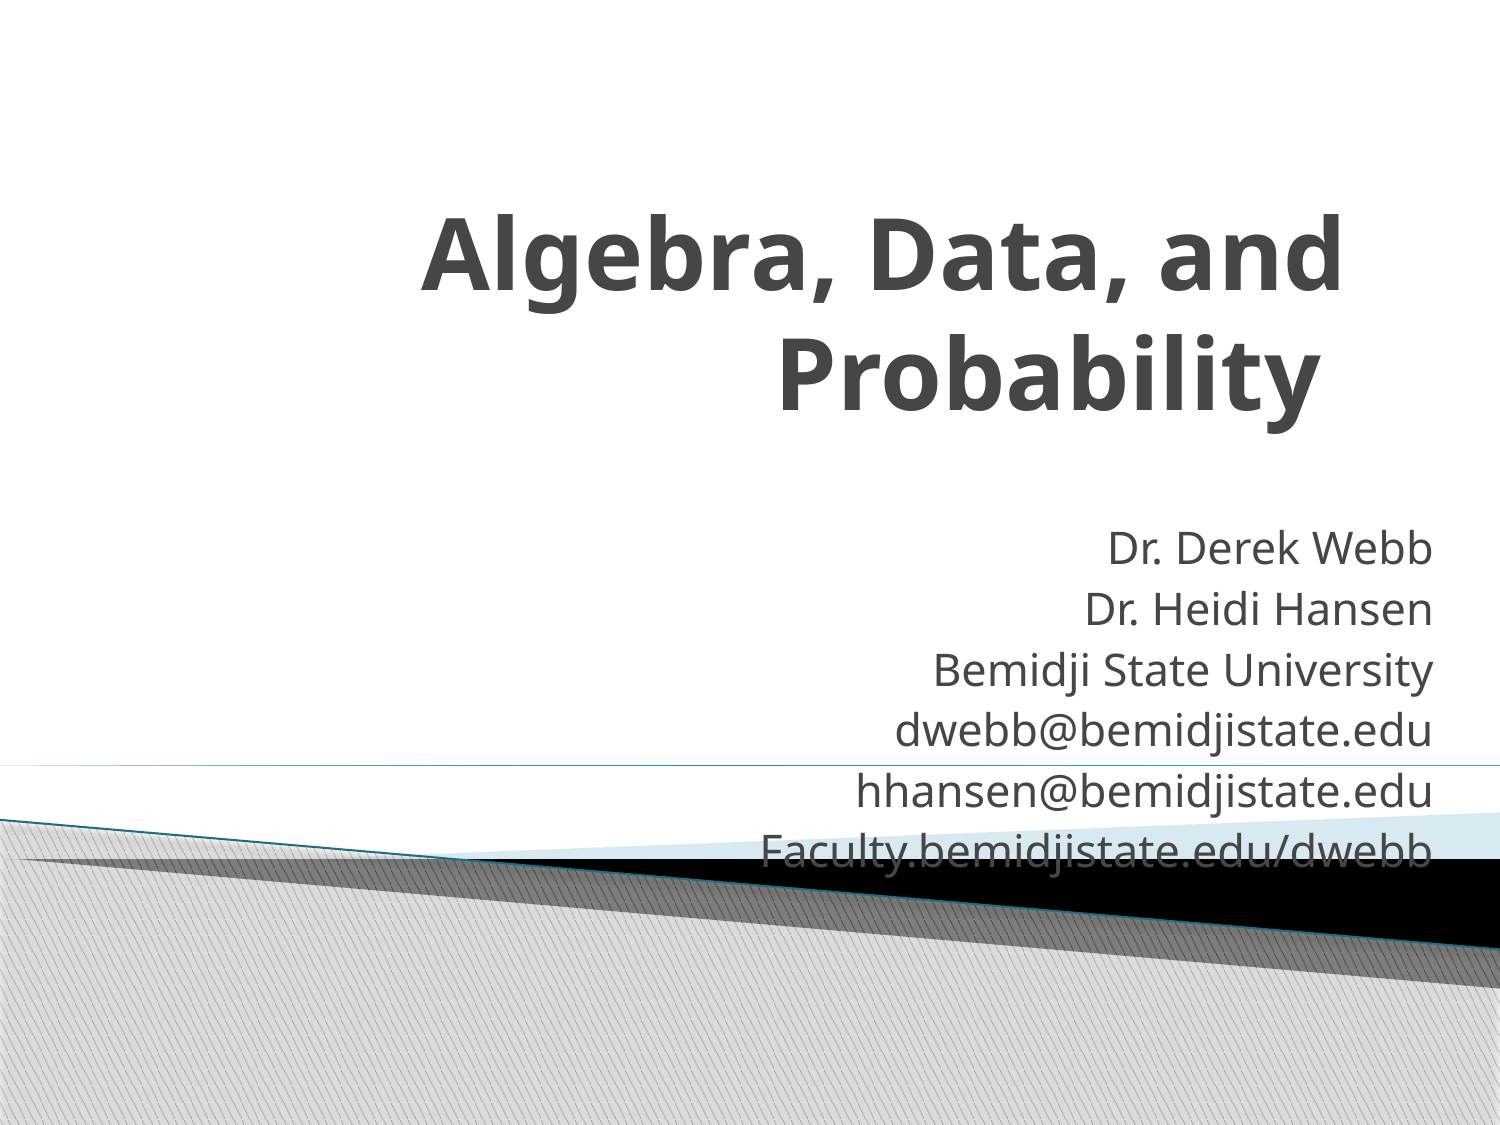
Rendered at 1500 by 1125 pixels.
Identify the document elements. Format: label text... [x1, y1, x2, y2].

picture [348, 888, 1500, 989]
subtitle Dr. Derek Webb Dr. Heidi Hansen Bemidji State University dwebb@bemidjistate.edu hhansen@bemidjistate.edu Faculty.bemidjistate.edu/dwebb [112, 512, 1450, 888]
picture [5, 859, 112, 868]
title Algebra, Data, and Probability [87, 137, 1363, 438]
